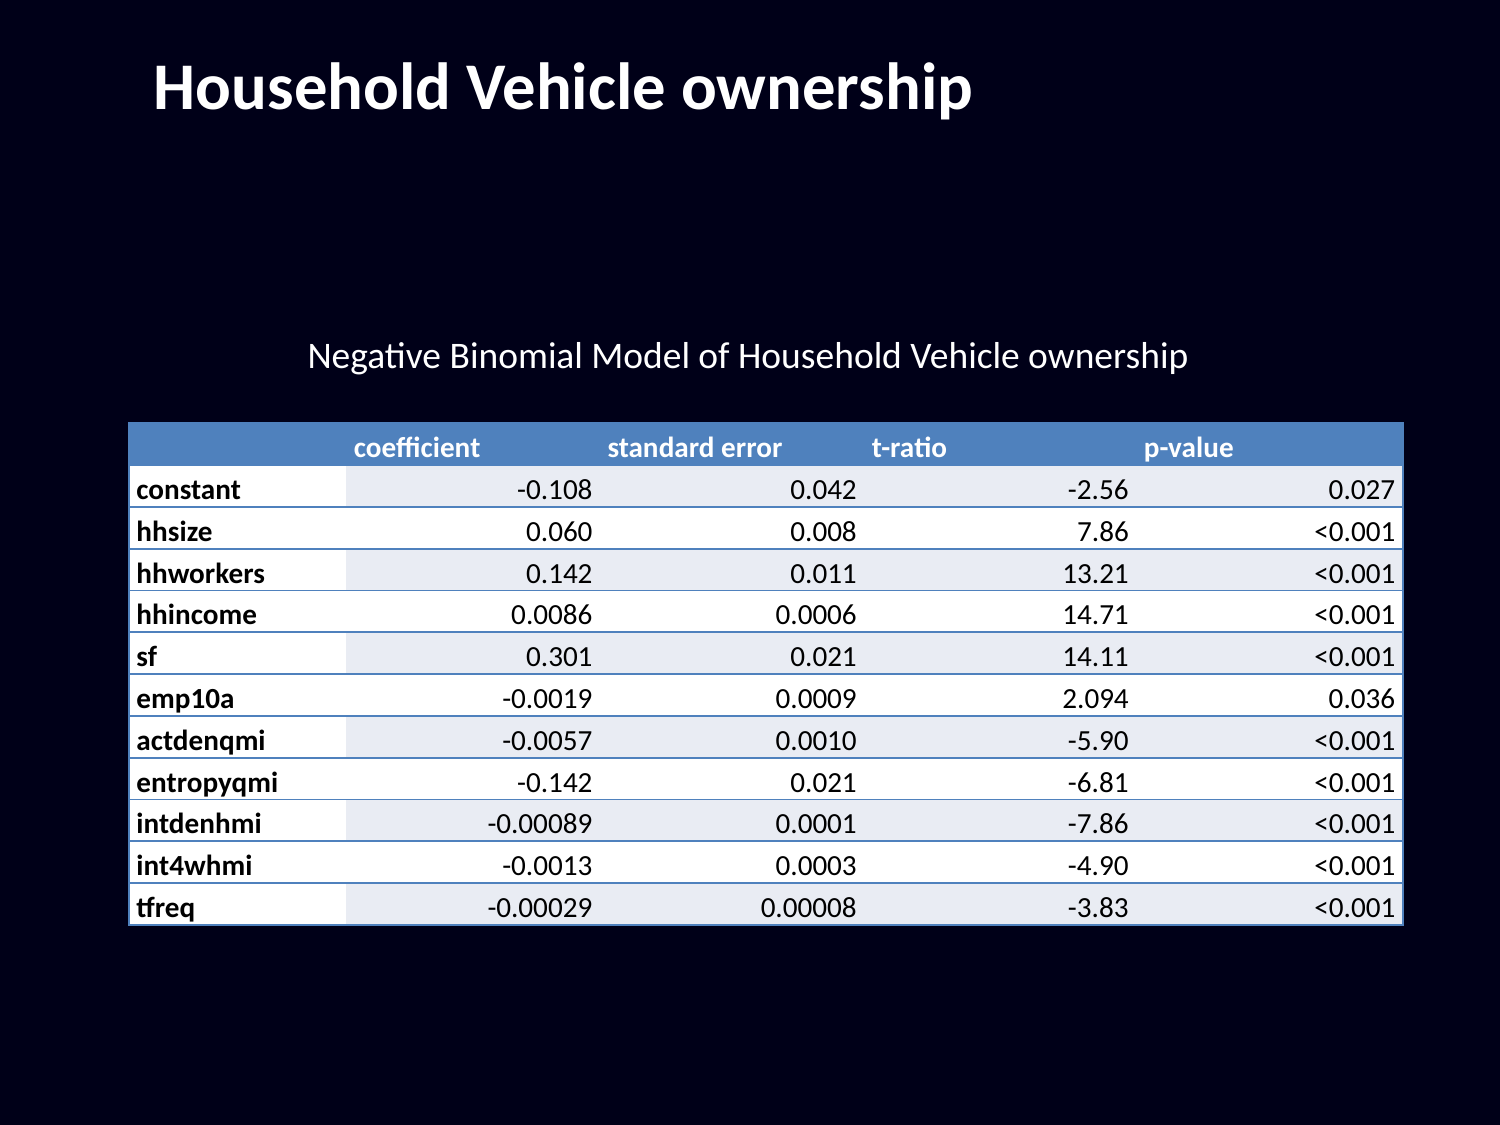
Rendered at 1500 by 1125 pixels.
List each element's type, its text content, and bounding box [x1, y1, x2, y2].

table_header coefficient [346, 424, 600, 464]
table_cell 0.0003 [600, 842, 864, 882]
table_cell 0.021 [600, 633, 864, 673]
table_cell 0.042 [600, 466, 864, 506]
table_cell 0.142 [346, 550, 600, 590]
text_box Negative Binomial Model of Household Vehicle ownership [292, 323, 1255, 384]
table_cell 0.008 [600, 508, 864, 548]
table_cell -0.0057 [346, 717, 600, 757]
text_box Household Vehicle ownership [138, 35, 989, 131]
table_cell <0.001 [1136, 591, 1402, 631]
table_cell 0.0086 [346, 591, 600, 631]
table_cell entropyqmi [130, 759, 346, 799]
table_cell 2.094 [864, 675, 1136, 715]
table_cell 0.00008 [600, 884, 864, 924]
table_cell 14.11 [864, 633, 1136, 673]
table_cell 0.060 [346, 508, 600, 548]
table_cell <0.001 [1136, 633, 1402, 673]
table_cell 0.0010 [600, 717, 864, 757]
table_cell 0.027 [1136, 466, 1402, 506]
table_cell hhincome [130, 591, 346, 631]
table_cell 14.71 [864, 591, 1136, 631]
table_cell -3.83 [864, 884, 1136, 924]
table_cell 0.0006 [600, 591, 864, 631]
table_cell <0.001 [1136, 800, 1402, 840]
table_cell -0.00029 [346, 884, 600, 924]
table_cell -6.81 [864, 759, 1136, 799]
table_cell 0.0009 [600, 675, 864, 715]
table_cell hhworkers [130, 550, 346, 590]
table_cell hhsize [130, 508, 346, 548]
table_cell emp10a [130, 675, 346, 715]
table_cell sf [130, 633, 346, 673]
table_header t-ratio [864, 424, 1136, 464]
table_cell -0.0019 [346, 675, 600, 715]
table_cell actdenqmi [130, 717, 346, 757]
table_cell intdenhmi [130, 800, 346, 840]
table_cell 0.021 [600, 759, 864, 799]
table_header [130, 424, 346, 464]
table_cell -0.108 [346, 466, 600, 506]
table_cell -5.90 [864, 717, 1136, 757]
table_cell <0.001 [1136, 759, 1402, 799]
table_cell <0.001 [1136, 508, 1402, 548]
table_cell <0.001 [1136, 842, 1402, 882]
table_cell 0.036 [1136, 675, 1402, 715]
table_cell -0.142 [346, 759, 600, 799]
table_cell 0.011 [600, 550, 864, 590]
table_cell -0.00089 [346, 800, 600, 840]
table_cell <0.001 [1136, 884, 1402, 924]
table_cell int4whmi [130, 842, 346, 882]
table_cell -7.86 [864, 800, 1136, 840]
table_cell -4.90 [864, 842, 1136, 882]
table_cell tfreq [130, 884, 346, 924]
table_cell constant [130, 466, 346, 506]
table_cell 0.301 [346, 633, 600, 673]
table_header standard error [600, 424, 864, 464]
table_header p-value [1136, 424, 1402, 464]
table_cell 0.0001 [600, 800, 864, 840]
table_cell -0.0013 [346, 842, 600, 882]
table_cell -2.56 [864, 466, 1136, 506]
table_cell <0.001 [1136, 717, 1402, 757]
table_cell 13.21 [864, 550, 1136, 590]
table_cell 7.86 [864, 508, 1136, 548]
table_cell <0.001 [1136, 550, 1402, 590]
